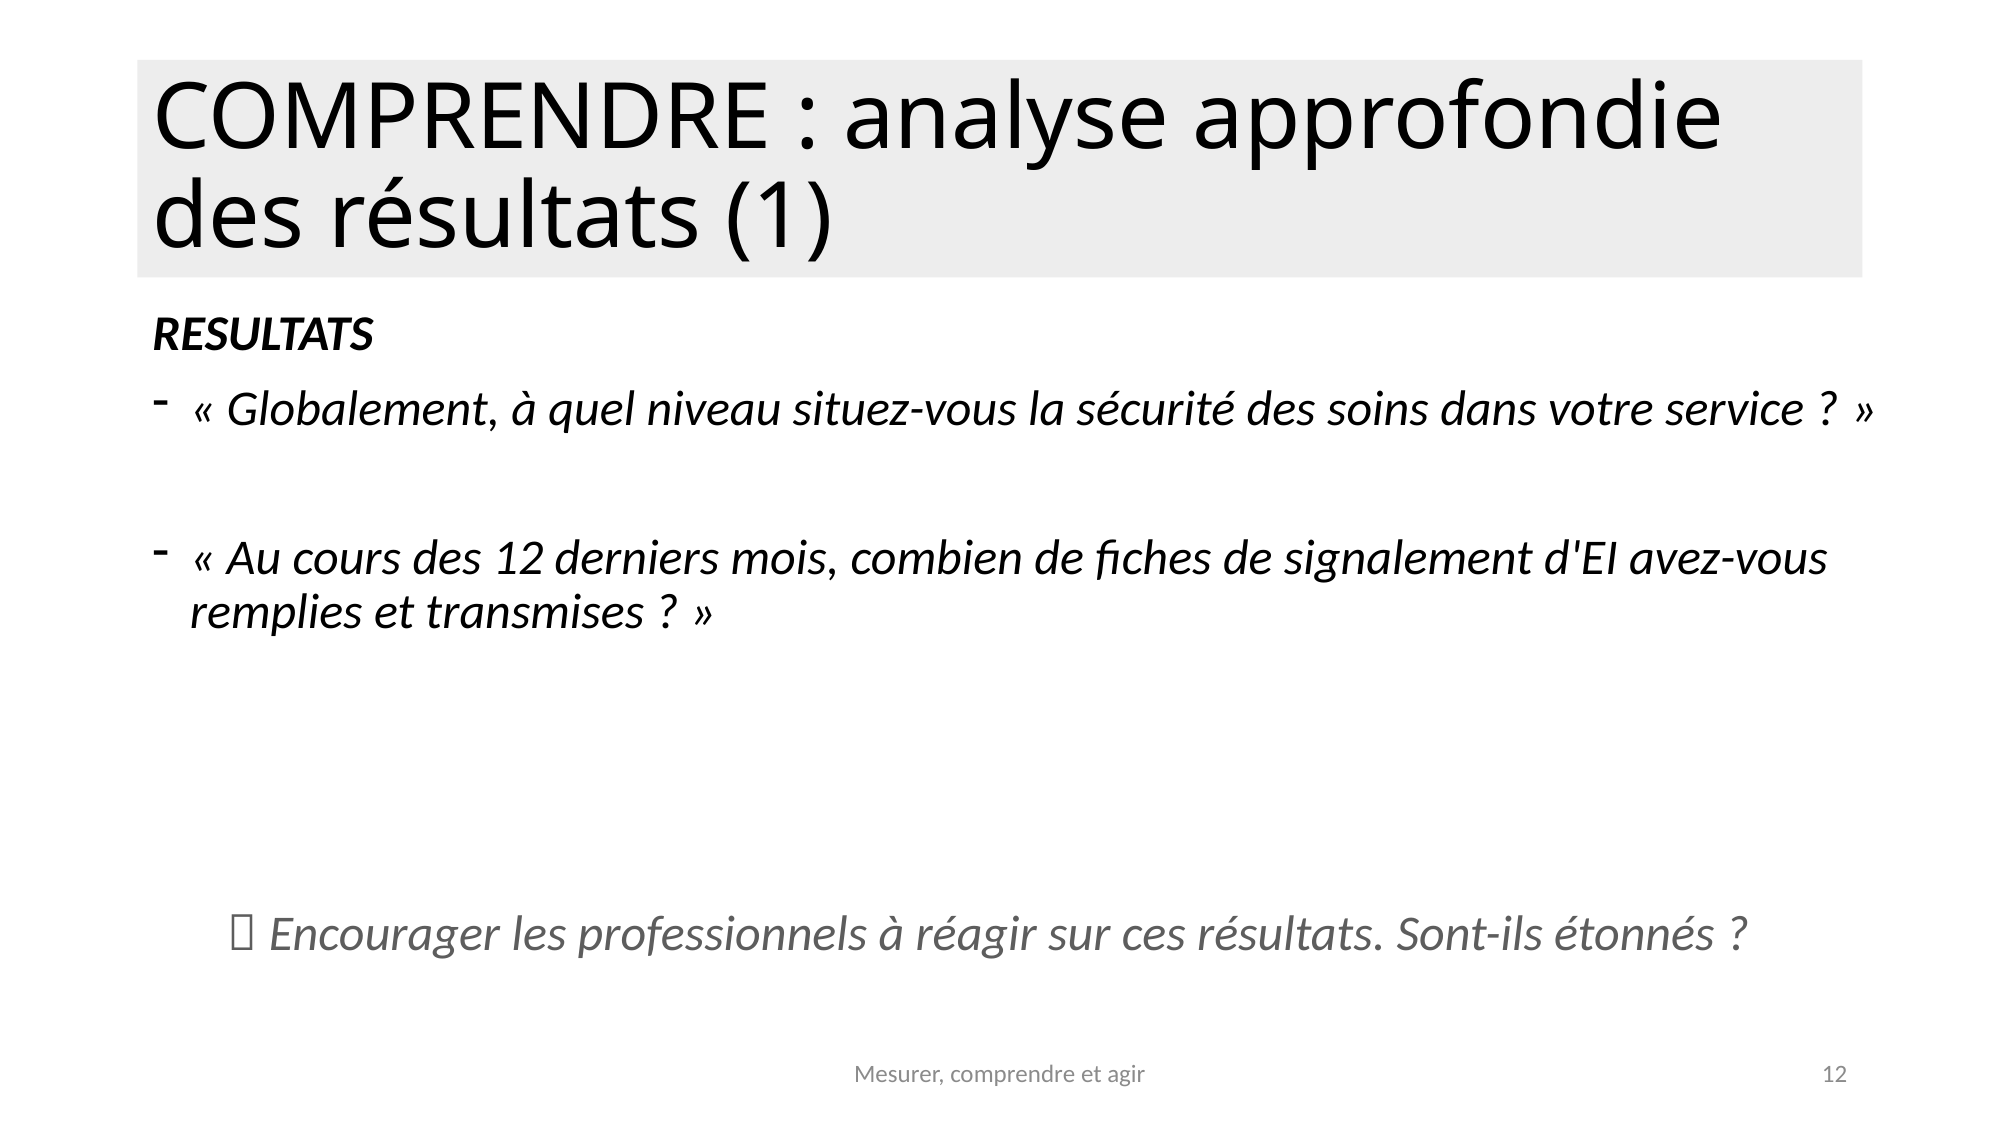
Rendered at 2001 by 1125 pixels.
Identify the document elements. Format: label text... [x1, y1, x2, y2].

list RESULTATS « Globalement, à quel niveau situez-vous la sécurité des soins dans votre service ? » « Au cours des 12 derniers mois, combien de fiches de signalement d'EI avez-vous remplies et transmises ? »  Encourager les professionnels à réagir sur ces résultats. Sont-ils étonnés ? [137, 299, 1909, 1014]
slide_number 12 [1412, 1042, 1863, 1103]
title COMPRENDRE : analyse approfondie des résultats (1) [137, 59, 1863, 278]
footer Mesurer, comprendre et agir [662, 1042, 1338, 1103]
